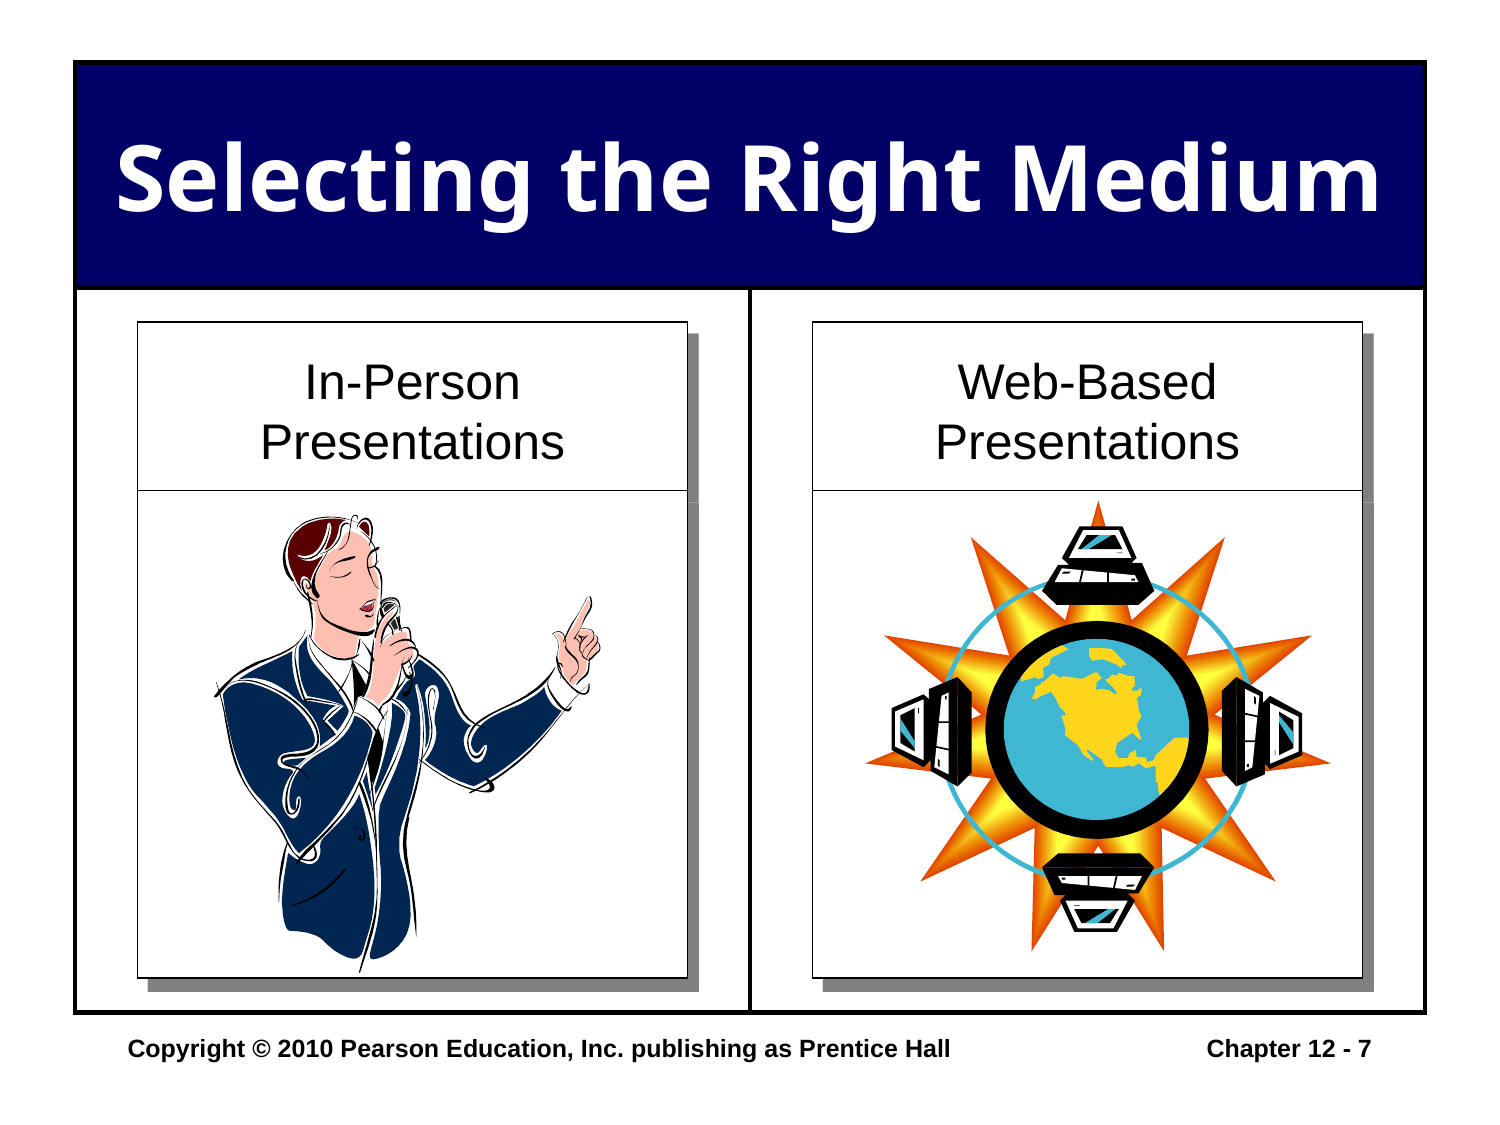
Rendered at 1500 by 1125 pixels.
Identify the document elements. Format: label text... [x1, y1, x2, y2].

slide_number Chapter 12 - 7 [1074, 1025, 1388, 1100]
text_box [74, 287, 749, 1013]
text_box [212, 512, 602, 974]
text_box [749, 288, 1425, 1013]
title Selecting the Right Medium [75, 62, 1425, 288]
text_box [137, 321, 688, 979]
slide_number Copyright © 2010 Pearson Education, Inc. publishing as Prentice Hall [112, 1025, 1038, 1100]
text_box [812, 321, 1363, 979]
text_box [864, 500, 1332, 952]
